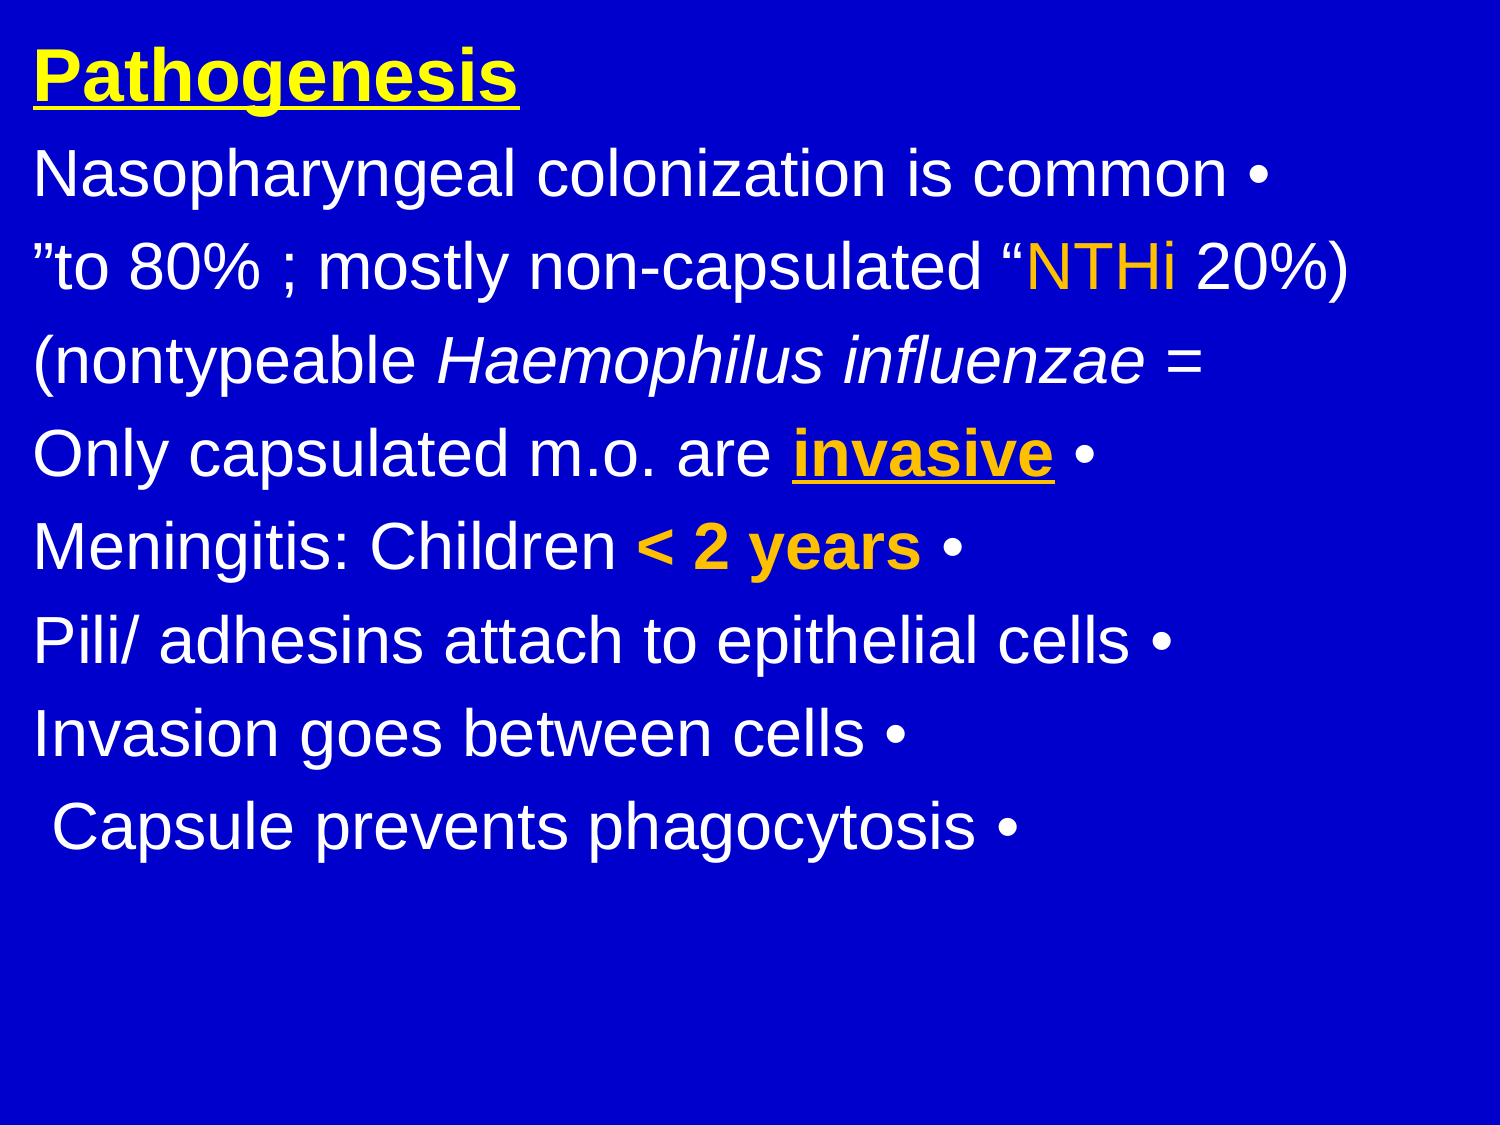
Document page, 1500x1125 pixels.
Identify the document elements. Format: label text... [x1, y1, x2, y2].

list Pathogenesis • Nasopharyngeal colonization is common (20% to 80% ; mostly non-capsulated “NTHi” = nontypeable Haemophilus influenzae) • Only capsulated m.o. are invasive • Meningitis: Children < 2 years • Pili/ adhesins attach to epithelial cells • Invasion goes between cells • Capsule prevents phagocytosis [17, 19, 1483, 1106]
